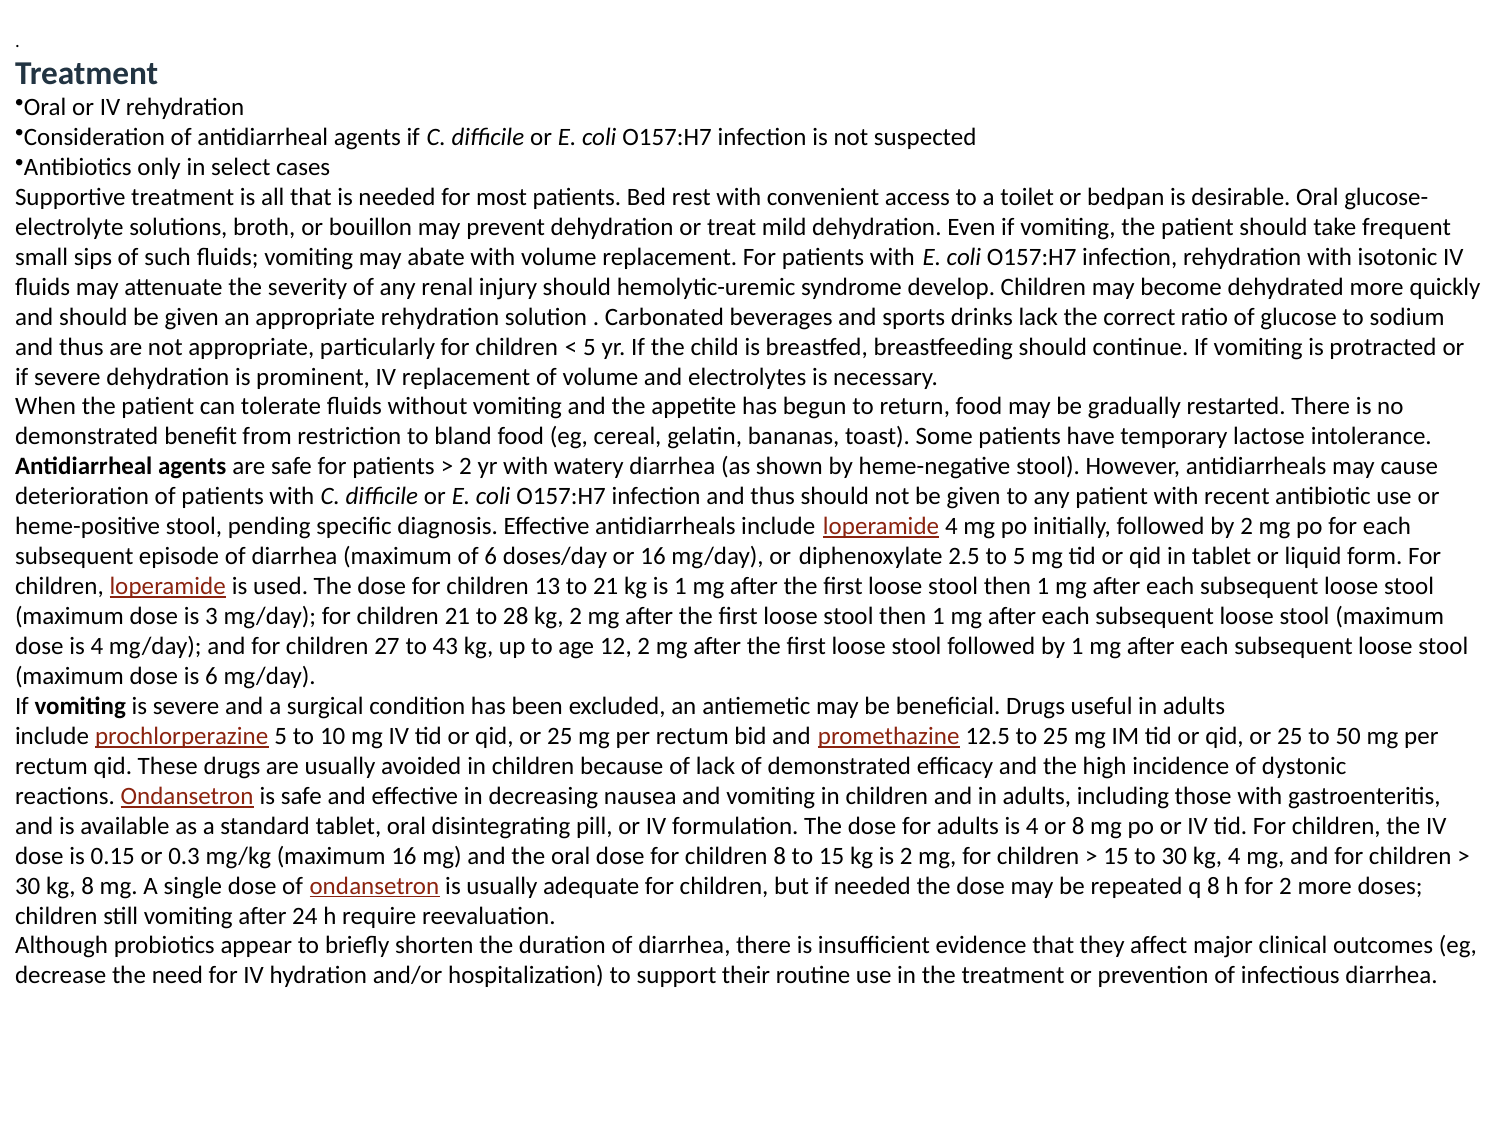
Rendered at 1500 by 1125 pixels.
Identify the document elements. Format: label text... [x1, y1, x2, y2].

text_box . Treatment Oral or IV rehydration Consideration of antidiarrheal agents if C. difficile or E. coli O157:H7 infection is not suspected Antibiotics only in select cases Supportive treatment is all that is needed for most patients. Bed rest with convenient access to a toilet or bedpan is desirable. Oral glucose-electrolyte solutions, broth, or bouillon may prevent dehydration or treat mild dehydration. Even if vomiting, the patient should take frequent small sips of such fluids; vomiting may abate with volume replacement. For patients with E. coli O157:H7 infection, rehydration with isotonic IV fluids may attenuate the severity of any renal injury should hemolytic-uremic syndrome develop. Children may become dehydrated more quickly and should be given an appropriate rehydration solution . Carbonated beverages and sports drinks lack the correct ratio of glucose to sodium and thus are not appropriate, particularly for children < 5 yr. If the child is breastfed, breastfeeding should continue. If vomiting is protracted or if severe dehydration is prominent, IV replacement of volume and electrolytes is necessary. When the patient can tolerate fluids without vomiting and the appetite has begun to return, food may be gradually restarted. There is no demonstrated benefit from restriction to bland food (eg, cereal, gelatin, bananas, toast). Some patients have temporary lactose intolerance. Antidiarrheal agents are safe for patients > 2 yr with watery diarrhea (as shown by heme-negative stool). However, antidiarrheals may cause deterioration of patients with C. difficile or E. coli O157:H7 infection and thus should not be given to any patient with recent antibiotic use or heme-positive stool, pending specific diagnosis. Effective antidiarrheals include loperamide 4 mg po initially, followed by 2 mg po for each subsequent episode of diarrhea (maximum of 6 doses/day or 16 mg/day), or diphenoxylate 2.5 to 5 mg tid or qid in tablet or liquid form. For children, loperamide is used. The dose for children 13 to 21 kg is 1 mg after the first loose stool then 1 mg after each subsequent loose stool (maximum dose is 3 mg/day); for children 21 to 28 kg, 2 mg after the first loose stool then 1 mg after each subsequent loose stool (maximum dose is 4 mg/day); and for children 27 to 43 kg, up to age 12, 2 mg after the first loose stool followed by 1 mg after each subsequent loose stool (maximum dose is 6 mg/day). If vomiting is severe and a surgical condition has been excluded, an antiemetic may be beneficial. Drugs useful in adults include prochlorperazine 5 to 10 mg IV tid or qid, or 25 mg per rectum bid and promethazine 12.5 to 25 mg IM tid or qid, or 25 to 50 mg per rectum qid. These drugs are usually avoided in children because of lack of demonstrated efficacy and the high incidence of dystonic reactions. Ondansetron is safe and effective in decreasing nausea and vomiting in children and in adults, including those with gastroenteritis, and is available as a standard tablet, oral disintegrating pill, or IV formulation. The dose for adults is 4 or 8 mg po or IV tid. For children, the IV dose is 0.15 or 0.3 mg/kg (maximum 16 mg) and the oral dose for children 8 to 15 kg is 2 mg, for children > 15 to 30 kg, 4 mg, and for children > 30 kg, 8 mg. A single dose of ondansetron is usually adequate for children, but if needed the dose may be repeated q 8 h for 2 more doses; children still vomiting after 24 h require reevaluation. Although probiotics appear to briefly shorten the duration of diarrhea, there is insufficient evidence that they affect major clinical outcomes (eg, decrease the need for IV hydration and/or hospitalization) to support their routine use in the treatment or prevention of infectious diarrhea. [0, 20, 1500, 997]
